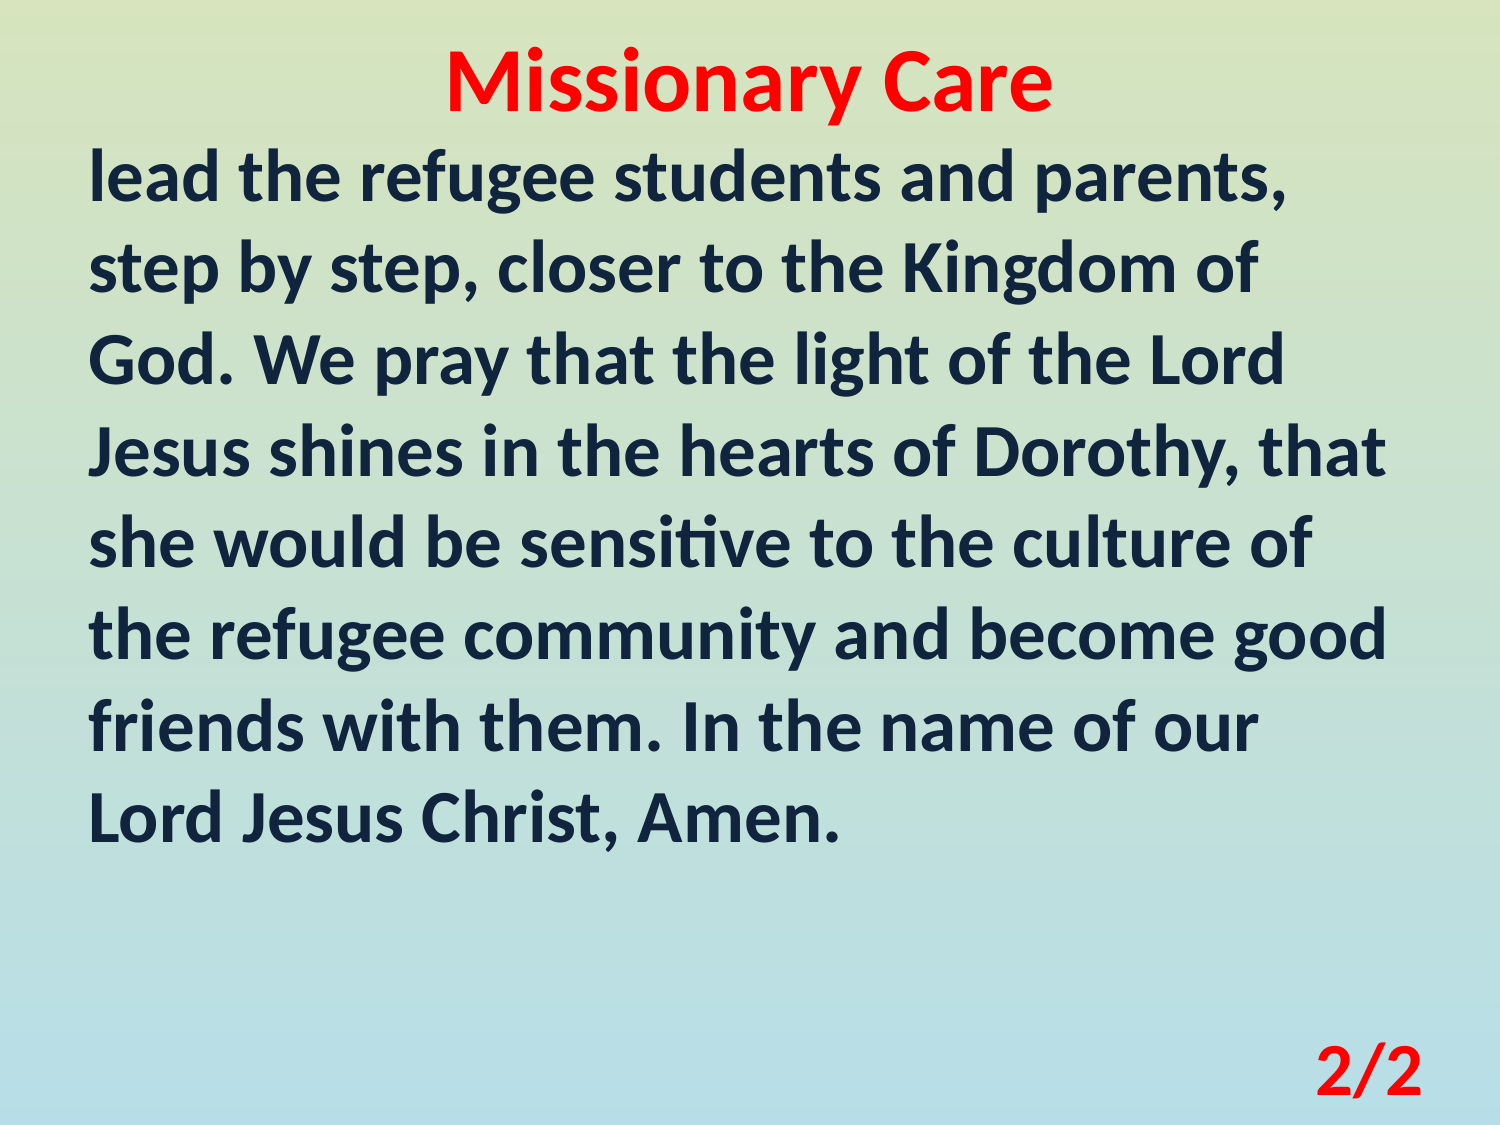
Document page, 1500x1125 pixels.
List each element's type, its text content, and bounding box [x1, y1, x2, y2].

text_box Missionary Care [0, 34, 1500, 116]
list lead the refugee students and parents, step by step, closer to the Kingdom of God. We pray that the light of the Lord Jesus shines in the hearts of Dorothy, that she would be sensitive to the culture of the refugee community and become good friends with them. In the name of our Lord Jesus Christ, Amen. [73, 117, 1426, 1044]
text_box 2/2 [1300, 1012, 1474, 1118]
